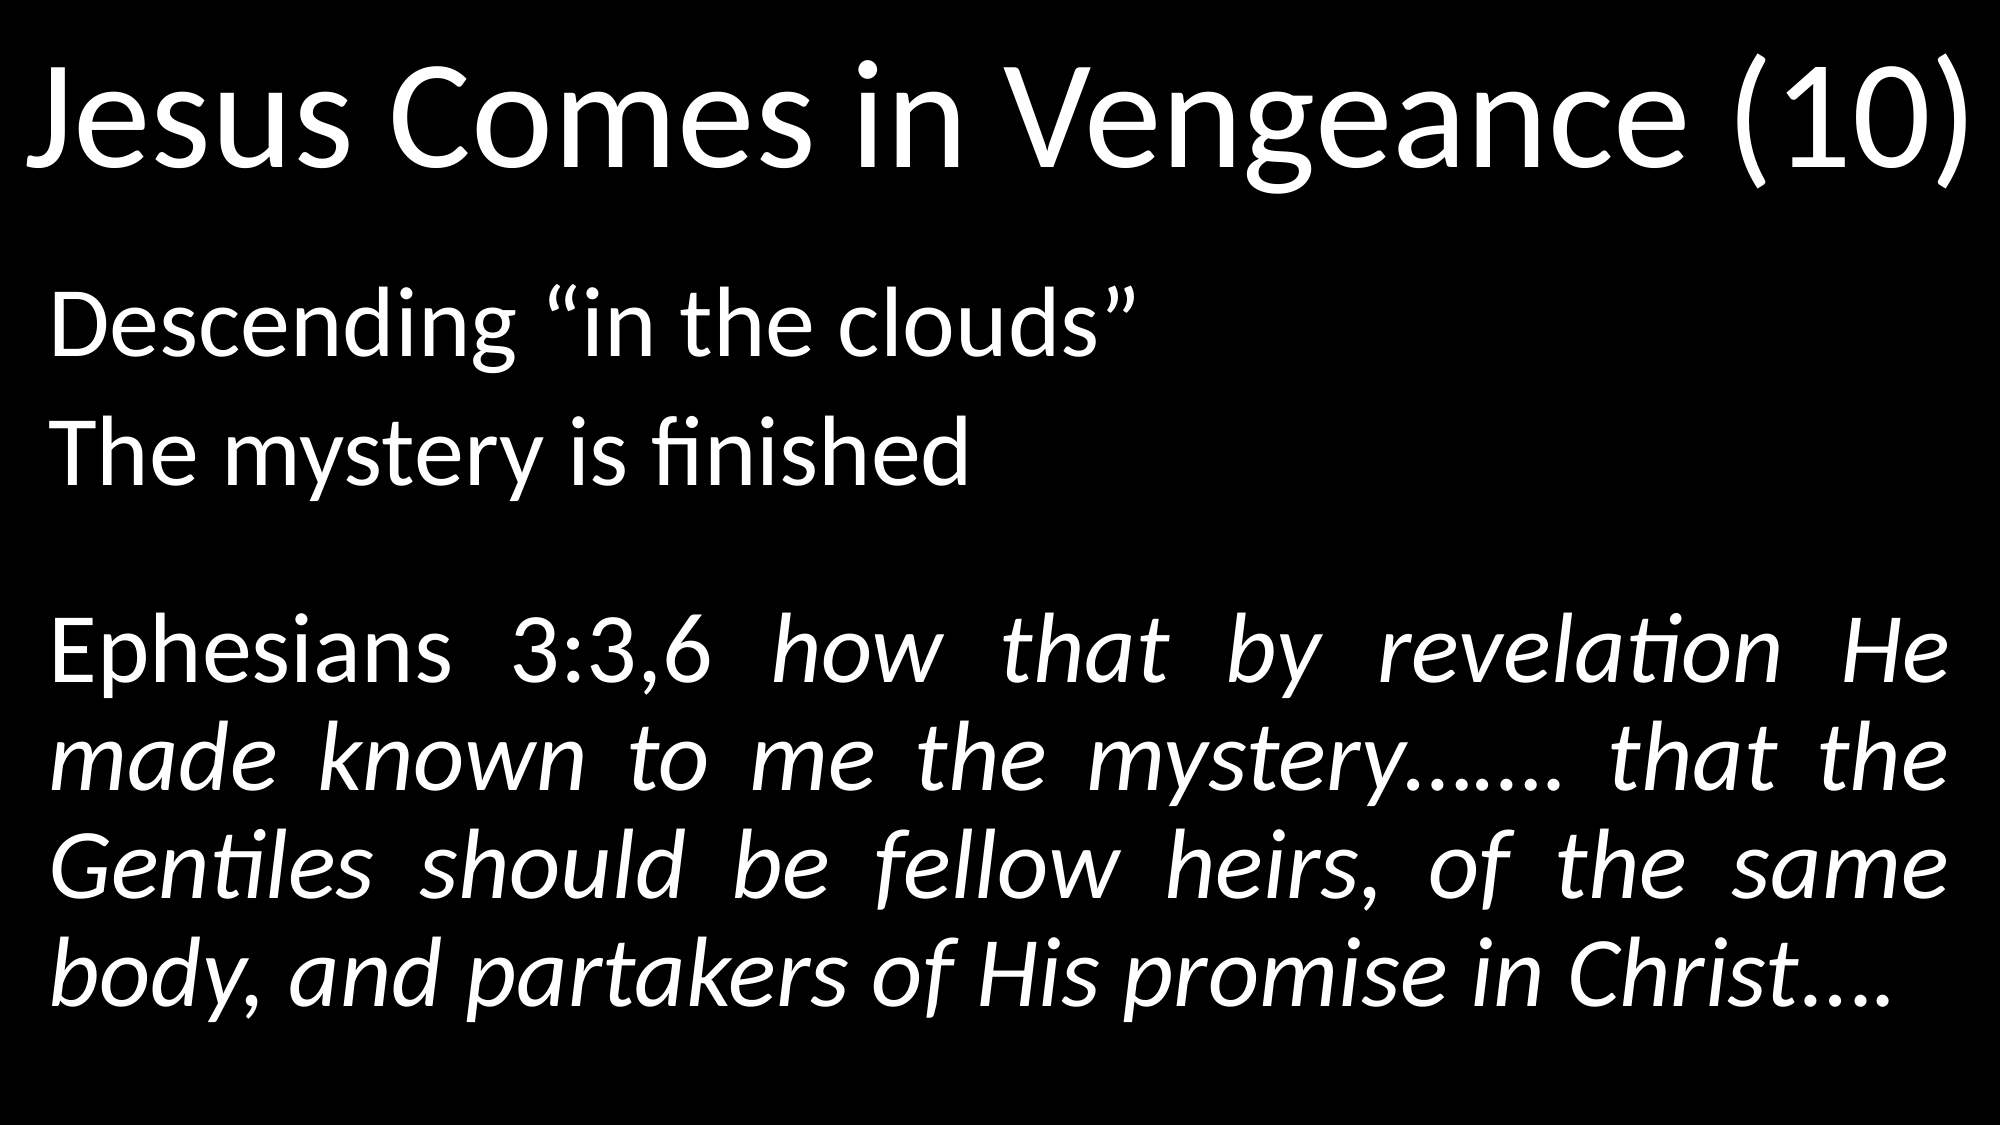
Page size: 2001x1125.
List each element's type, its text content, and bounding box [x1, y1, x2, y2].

list Descending “in the clouds” The mystery is finished Ephesians 3:3,6 how that by revelation He made known to me the mystery……. that the Gentiles should be fellow heirs, of the same body, and partakers of His promise in Christ…. [33, 262, 1967, 1125]
title Jesus Comes in Vengeance (10) [2, 5, 2000, 230]
